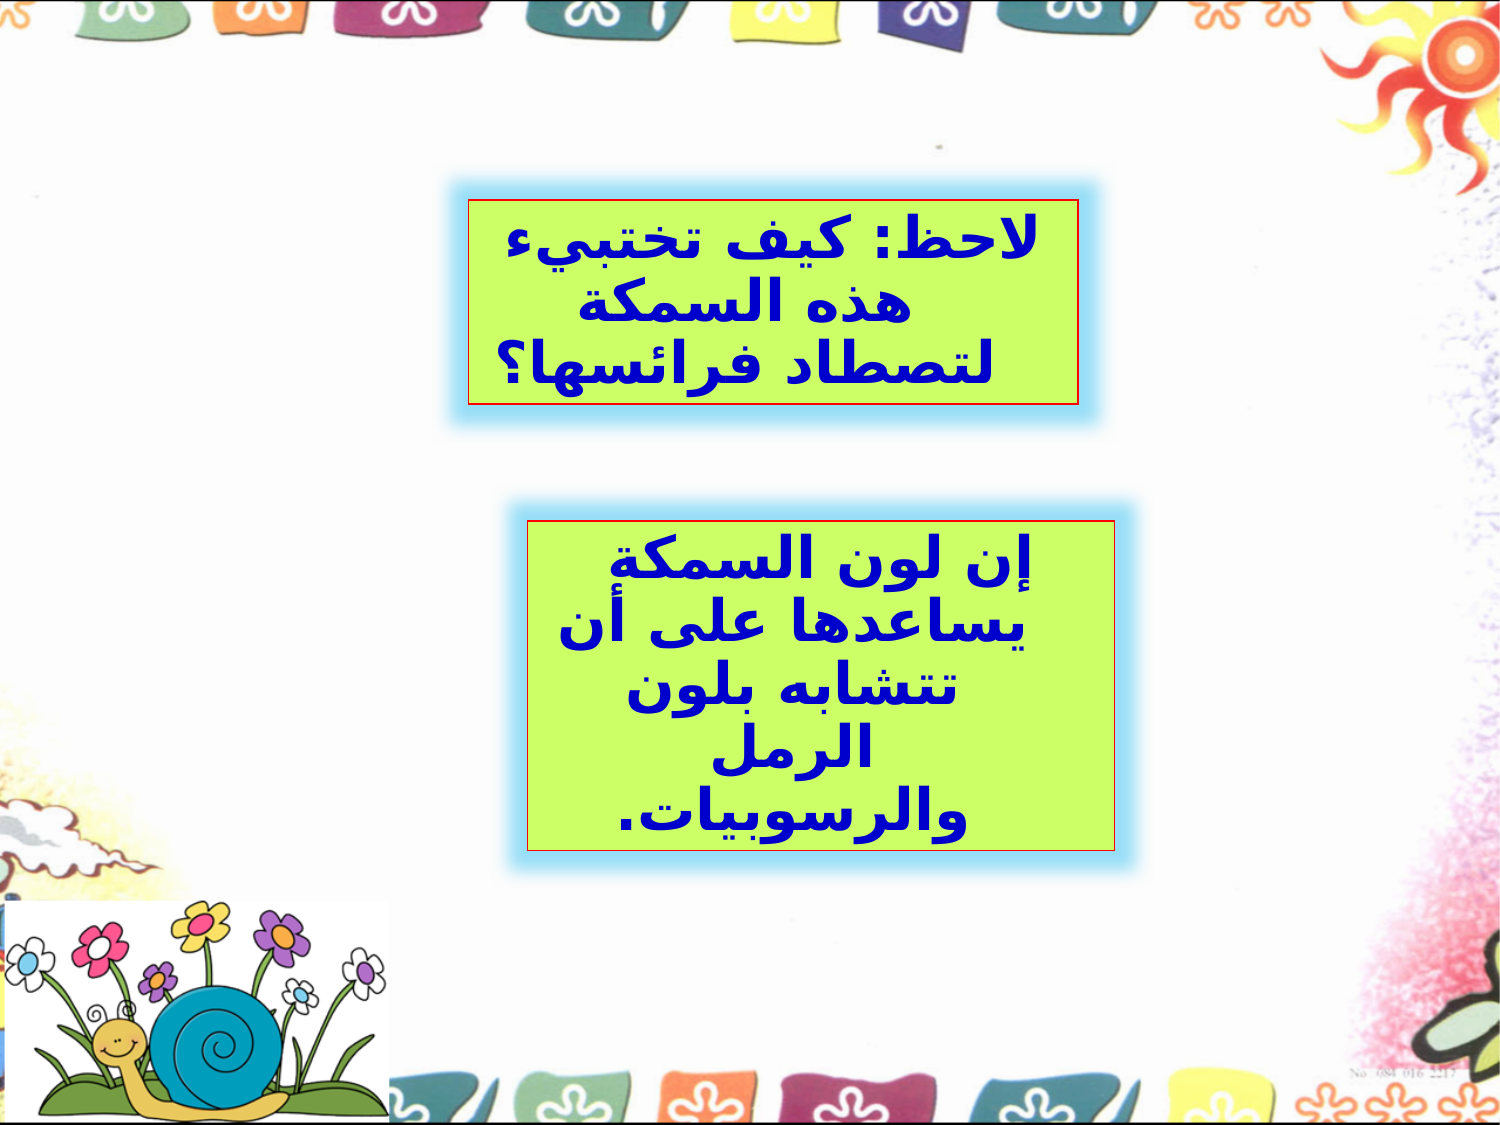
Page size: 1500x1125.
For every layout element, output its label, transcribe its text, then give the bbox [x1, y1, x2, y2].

picture [0, 0, 1500, 1125]
text_box لاحظ: كيف تختبيء هذه السمكة لتصطاد فرائسها؟ [468, 200, 1079, 404]
text_box إن لون السمكة يساعدها على أن تتشابه بلون الرمل والرسوبيات. [527, 520, 1115, 851]
